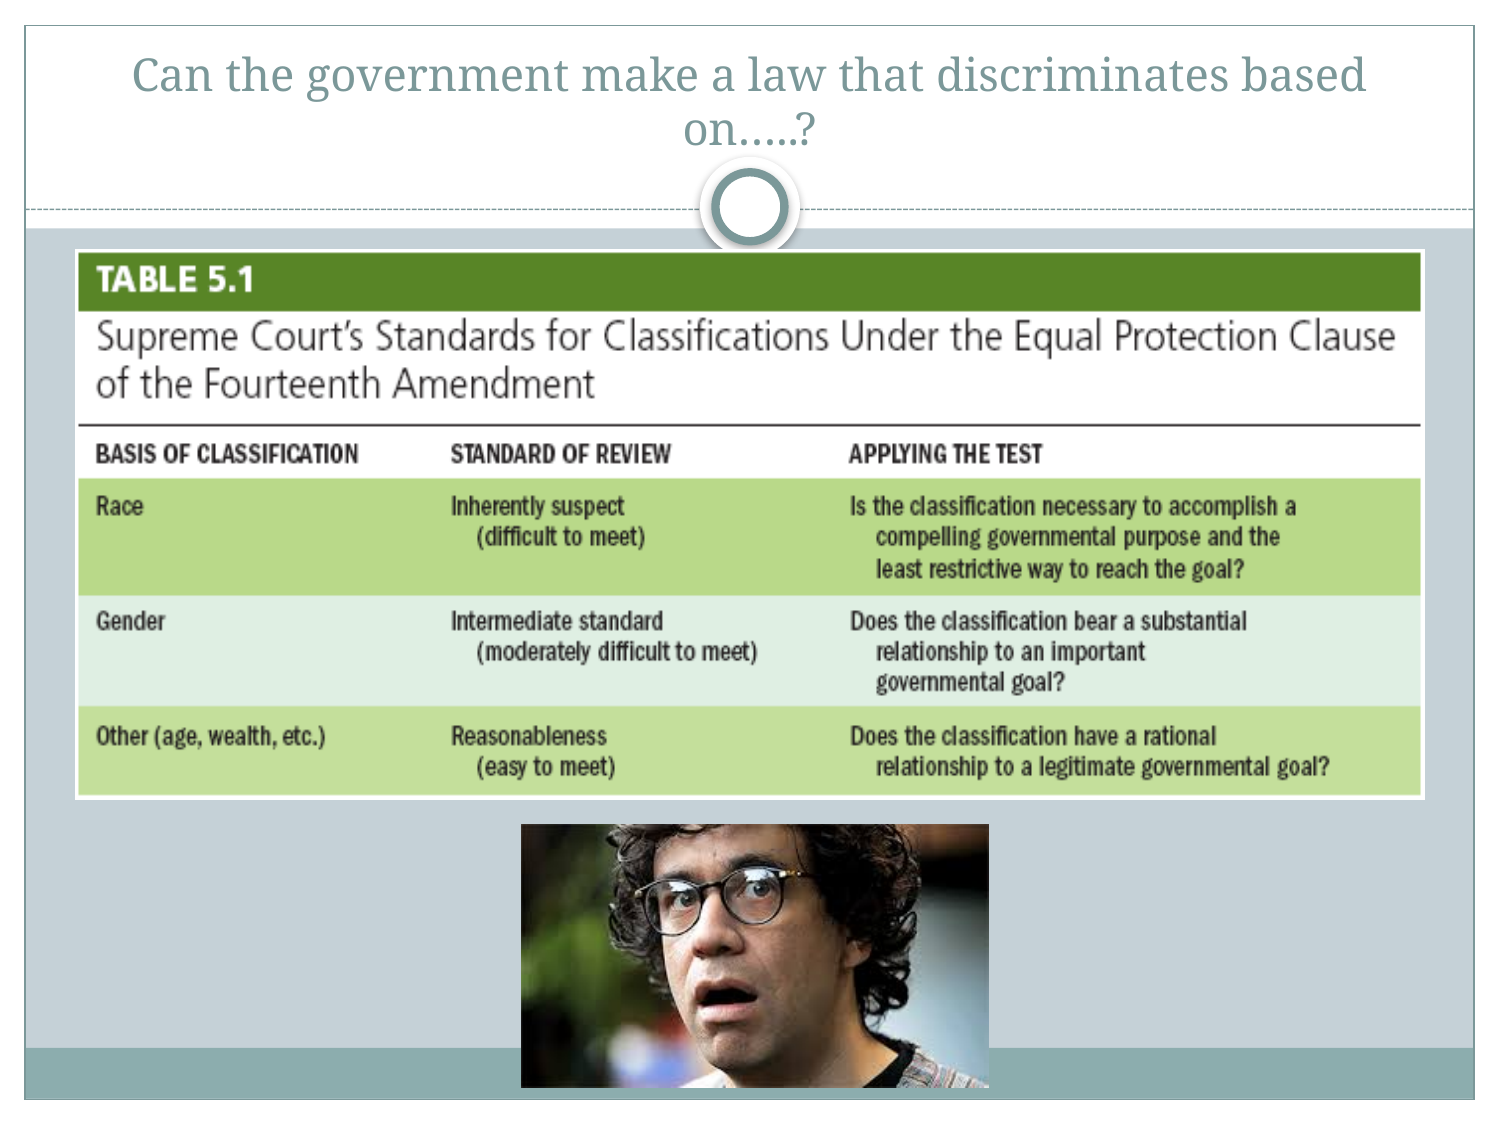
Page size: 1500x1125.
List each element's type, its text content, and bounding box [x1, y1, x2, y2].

picture [521, 824, 989, 1088]
title Can the government make a law that discriminates based on…..? [49, 37, 1450, 162]
picture [74, 249, 1426, 801]
